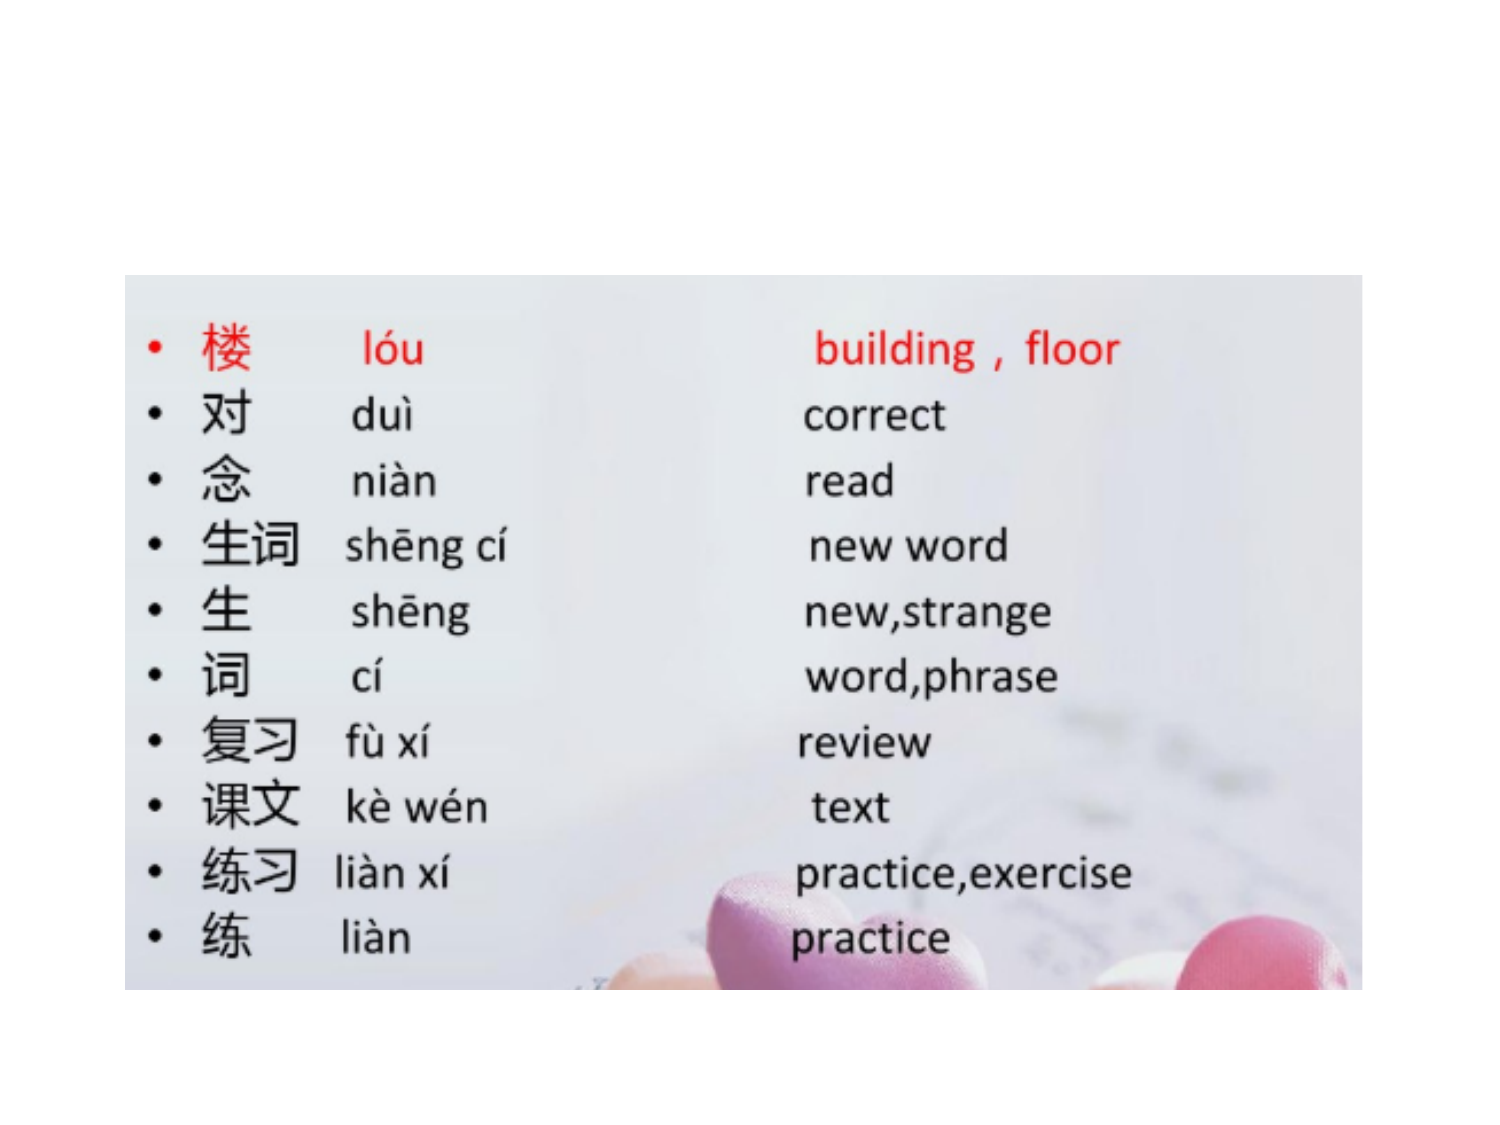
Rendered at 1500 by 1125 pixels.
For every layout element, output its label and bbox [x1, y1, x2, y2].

list [124, 274, 1363, 990]
